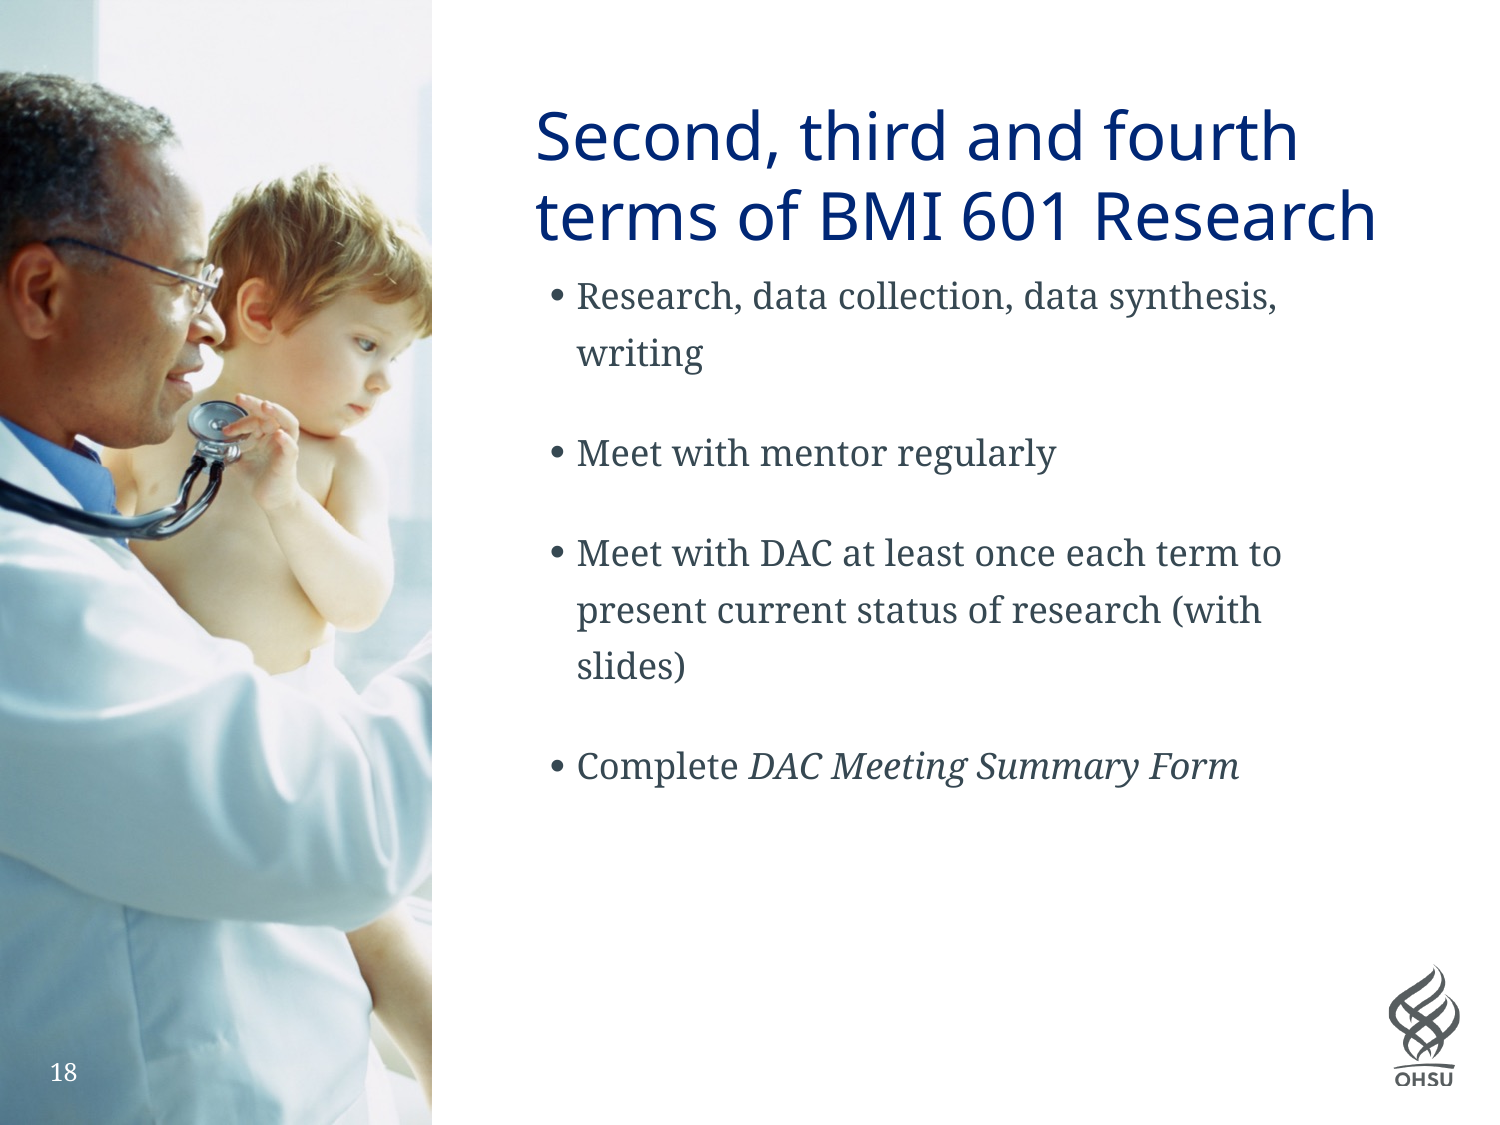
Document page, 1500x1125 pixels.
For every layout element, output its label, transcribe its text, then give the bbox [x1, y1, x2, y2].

list Research, data collection, data synthesis, writing Meet with mentor regularly Meet with DAC at least once each term to present current status of research (with slides) Complete DAC Meeting Summary Form [520, 252, 1391, 797]
picture [0, 0, 432, 1125]
title Second, third and fourth terms of BMI 601 Research [520, 111, 1418, 236]
